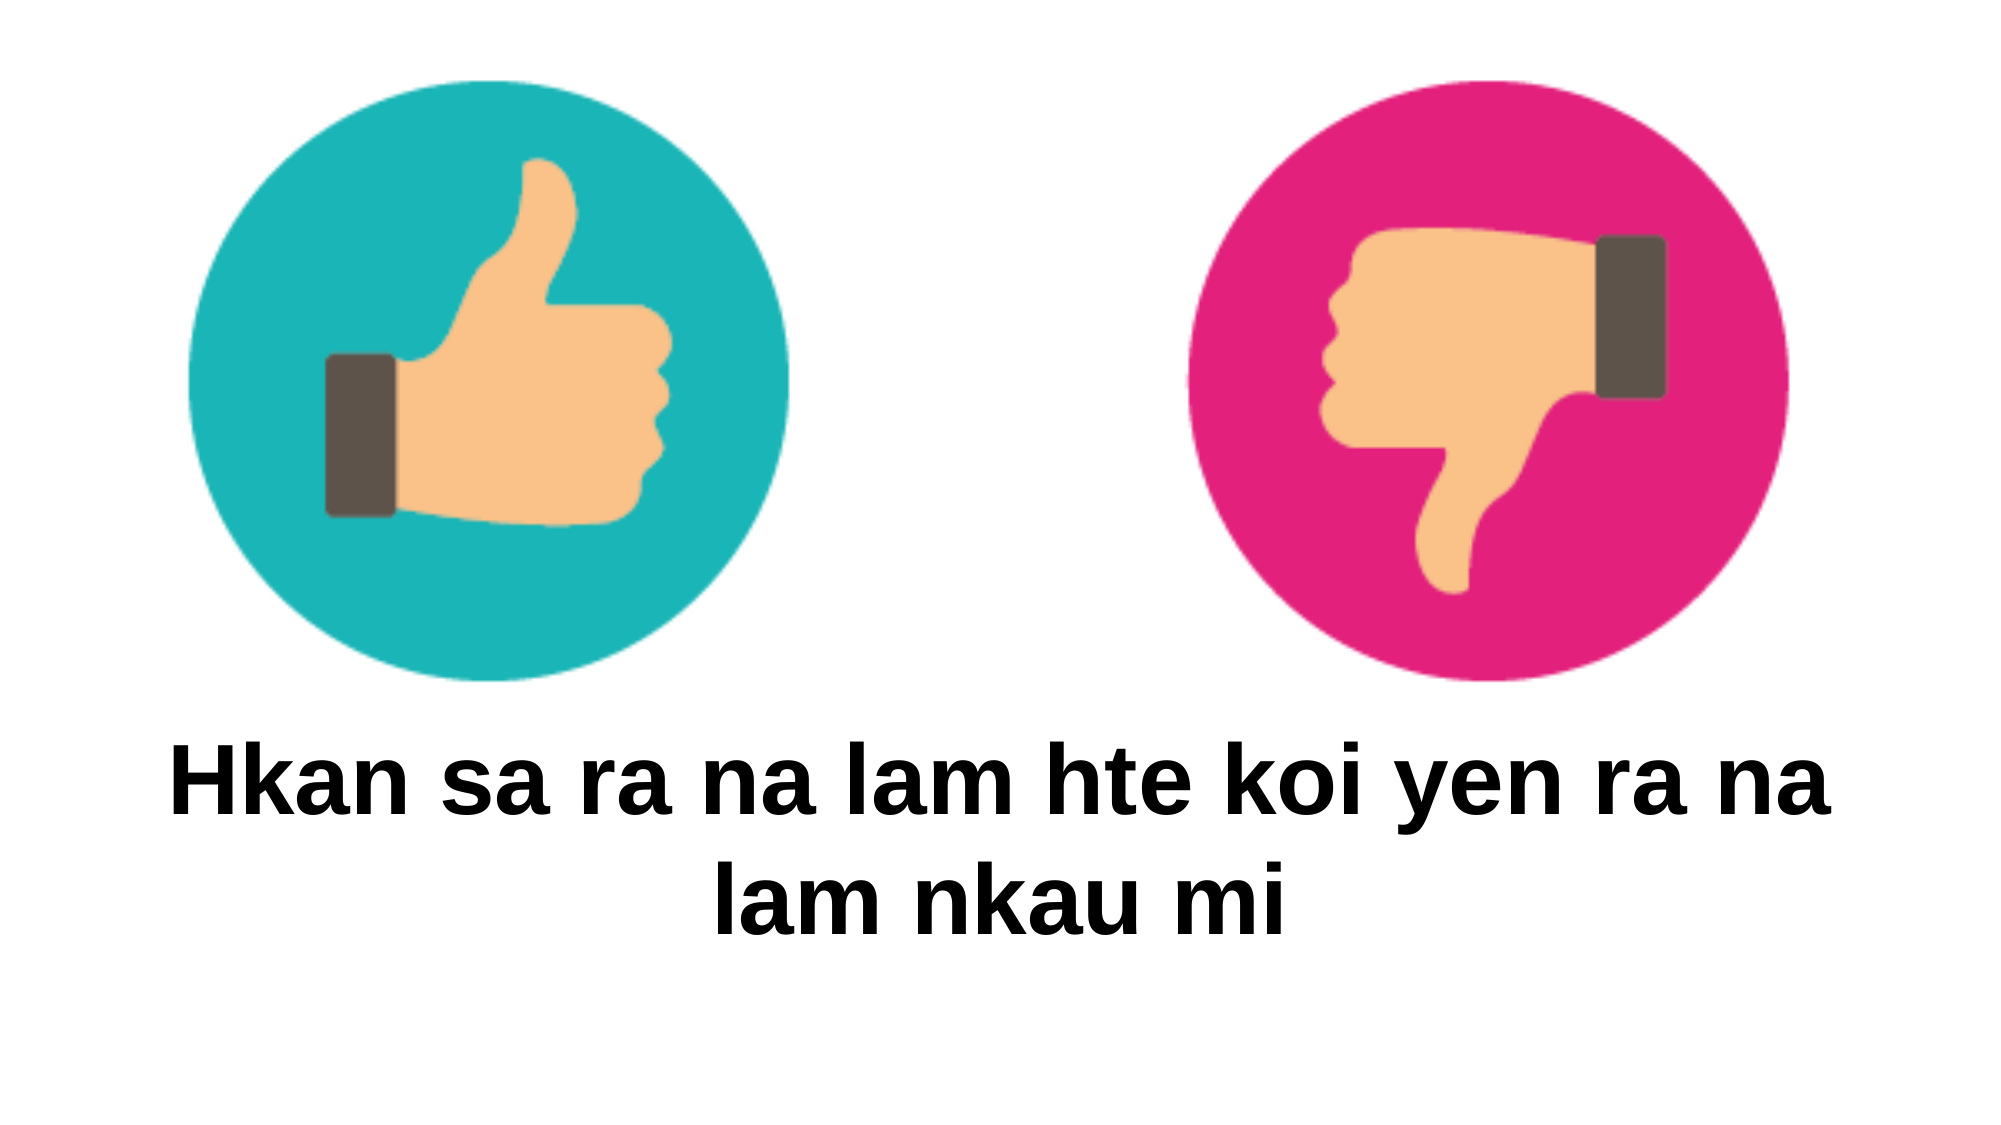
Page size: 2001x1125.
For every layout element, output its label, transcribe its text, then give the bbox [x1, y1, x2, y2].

picture [0, 0, 2000, 689]
title Hkan sa ra na lam hte koi yen ra na lam nkau mi [105, 746, 1895, 923]
text_box [0, 698, 2000, 1125]
